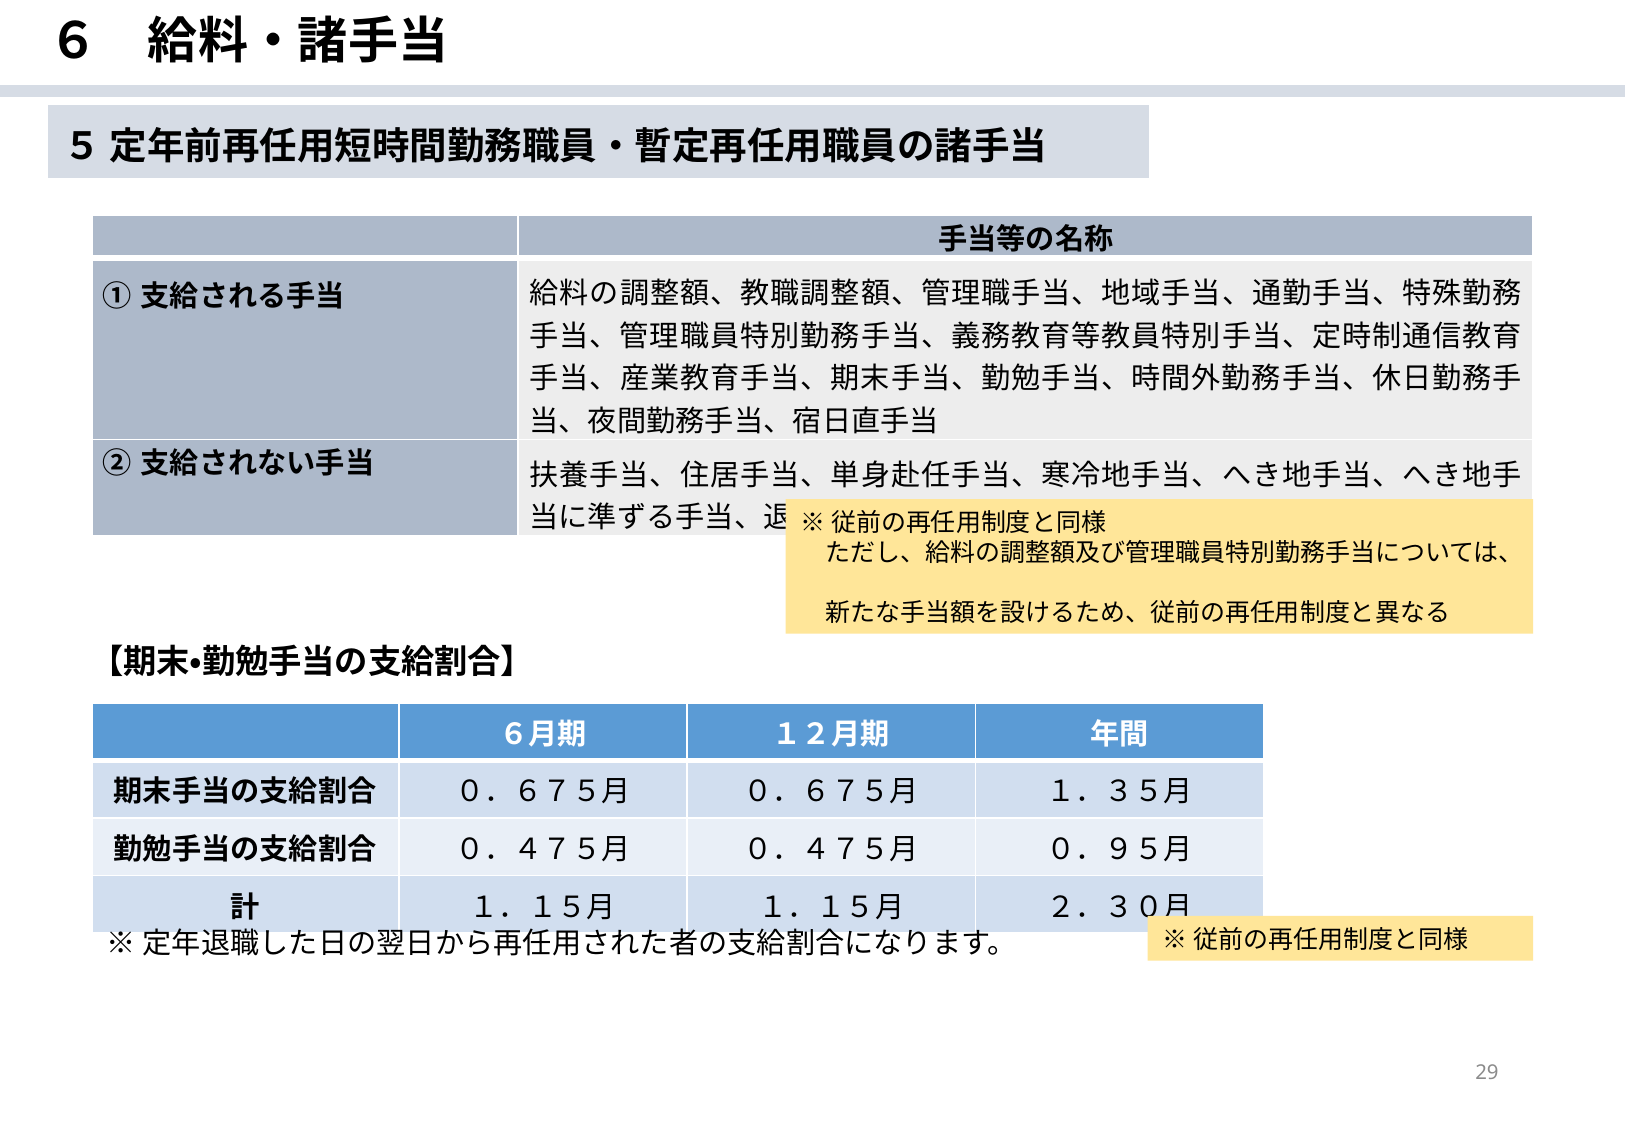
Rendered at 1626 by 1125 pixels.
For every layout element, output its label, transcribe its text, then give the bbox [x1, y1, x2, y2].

table_cell 勤勉手当の支給割合 [93, 819, 398, 875]
table_cell １．３５月 [976, 763, 1263, 817]
table_cell ０．４７５月 [688, 819, 975, 875]
table_cell ０．９５月 [976, 819, 1263, 875]
text_box 【期末・勤勉手当の支給割合】 [74, 636, 1009, 673]
text_box ※定年退職した日の翌日から再任用された者の支給割合になります。 [91, 915, 1026, 952]
text_box ６ 給料・諸手当 [33, 92, 1285, 137]
slide_number 29 [1147, 1042, 1514, 1103]
table_header ６月期 [400, 704, 686, 758]
table_header 手当等の名称 [519, 216, 1532, 255]
table_cell ０．４７５月 [400, 819, 686, 875]
table_header [93, 704, 398, 758]
text_box ※従前の再任用制度と同様 ただし、給料の調整額及び管理職員特別勤務手当については、 新たな手当額を設けるため、従前の再任用制度と異なる [785, 499, 1534, 634]
table_cell １．１５月 [688, 876, 975, 915]
table_cell 給料の調整額、教職調整額、管理職手当、地域手当、通勤手当、特殊勤務手当、管理職員特別勤務手当、義務教育等教員特別手当、定時制通信教育手当、産業教育手当、期末手当、勤勉手当、時間外勤務手当、休日勤務手当、夜間勤務手当、宿日直手当 [519, 261, 1532, 439]
table_cell ①支給される手当 [93, 261, 517, 439]
table_cell 期末手当の支給割合 [93, 763, 398, 817]
text_box ６ 給料・諸手当 [33, 1, 1285, 91]
table_cell ２．３０月 [976, 876, 1263, 932]
table_header [93, 216, 517, 255]
table_cell 扶養手当、住居手当、単身赴任手当、寒冷地手当、へき地手当、へき地手当に準ずる手当、退職手当 [519, 440, 1532, 535]
table_header 年間 [976, 704, 1263, 758]
table_cell １．１５月 [400, 876, 686, 915]
table_cell ０．６７５月 [688, 763, 975, 817]
table_cell ０．６７５月 [400, 763, 686, 817]
text_box ※従前の再任用制度と同様 [1147, 915, 1534, 961]
table_cell 計 [93, 876, 398, 915]
table_header １２月期 [688, 704, 975, 758]
text_box ５ 定年前再任用短時間勤務職員・暫定再任用職員の諸手当 [48, 105, 1149, 178]
table_cell ②支給されない手当 [93, 440, 517, 535]
